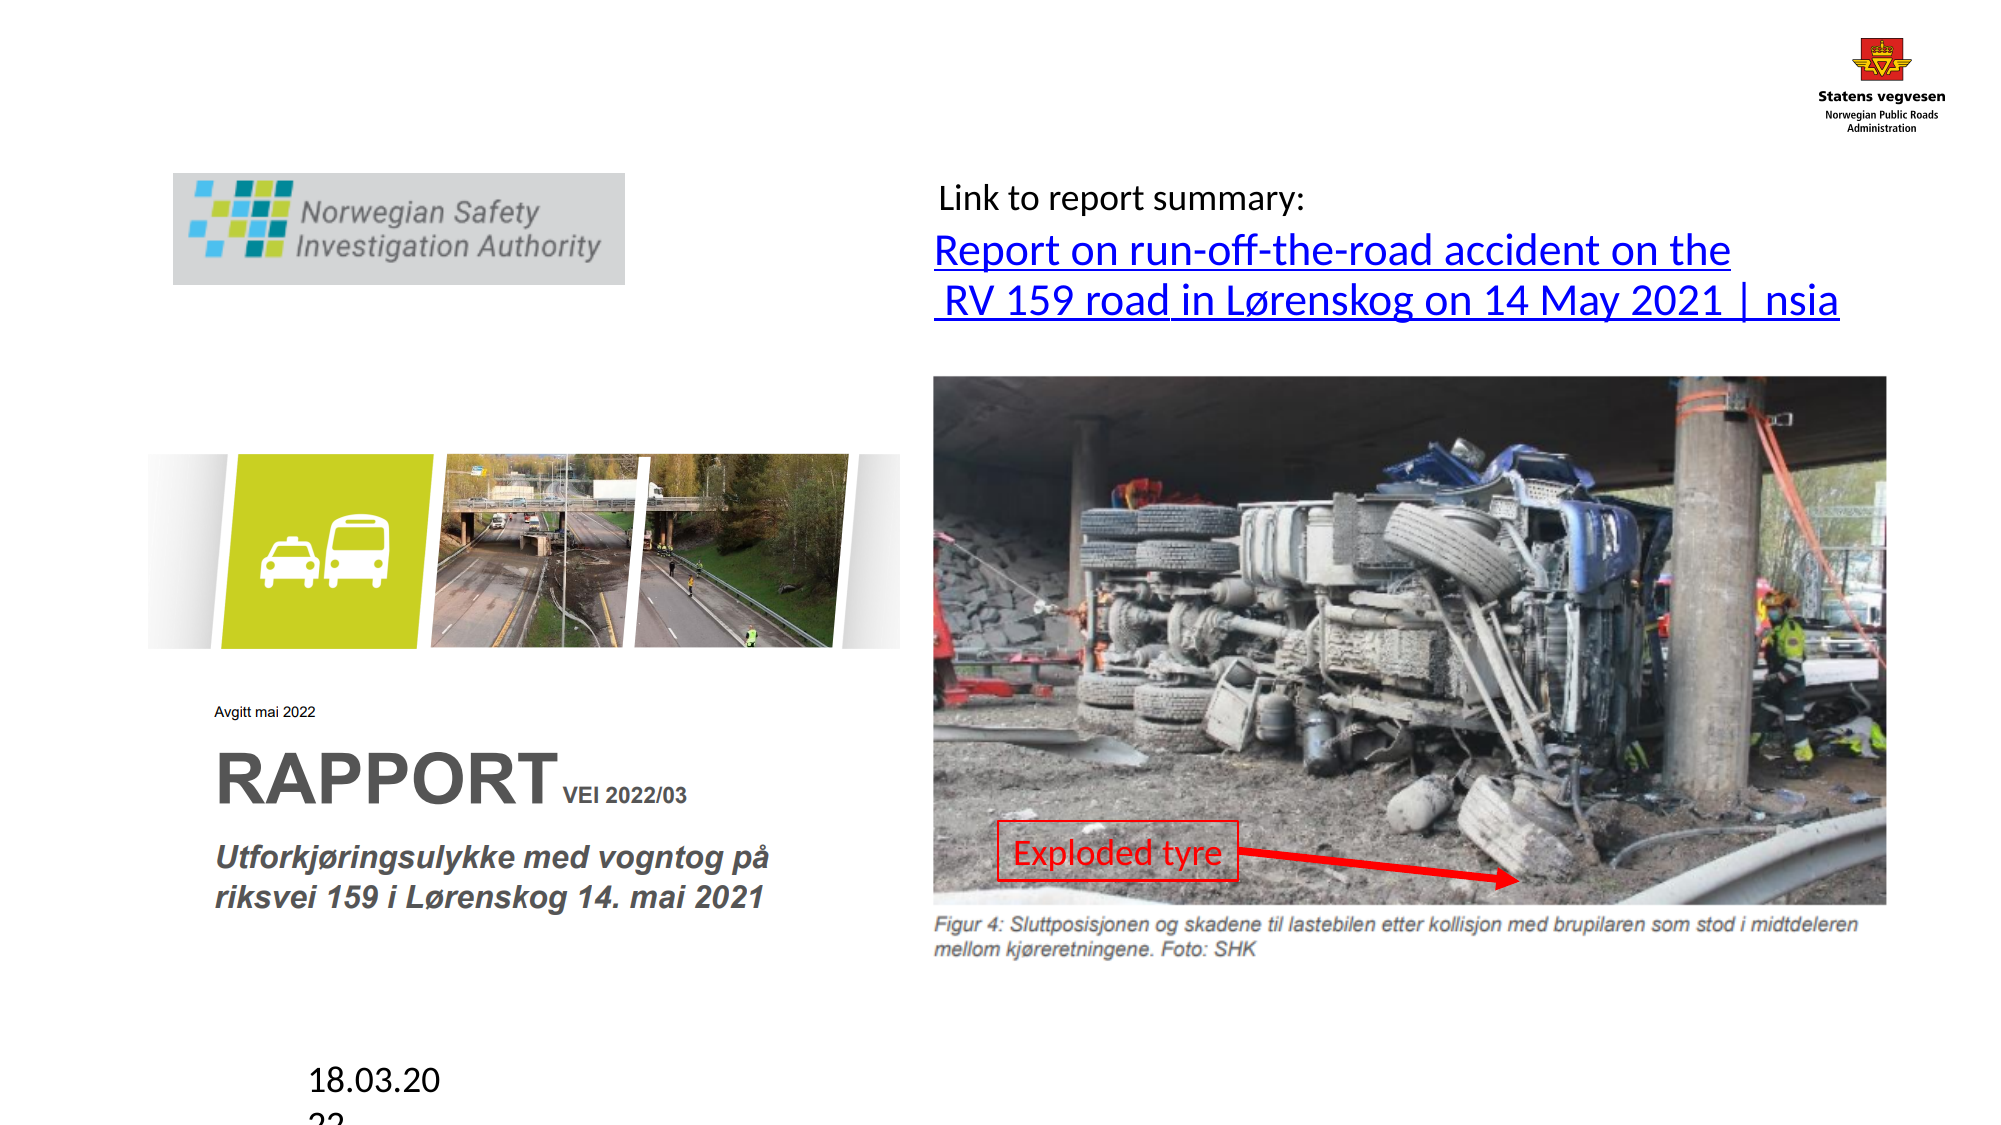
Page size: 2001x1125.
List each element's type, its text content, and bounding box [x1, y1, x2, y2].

picture [914, 361, 1913, 975]
picture [148, 172, 900, 941]
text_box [1239, 850, 1520, 882]
text_box Link to report summary: [923, 165, 1330, 226]
text_box Report on run-off-the-road accident on the RV 159 road in Lørenskog on 14 May 2021 | nsia [934, 226, 1868, 360]
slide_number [292, 1047, 461, 1076]
picture [1819, 38, 1945, 132]
